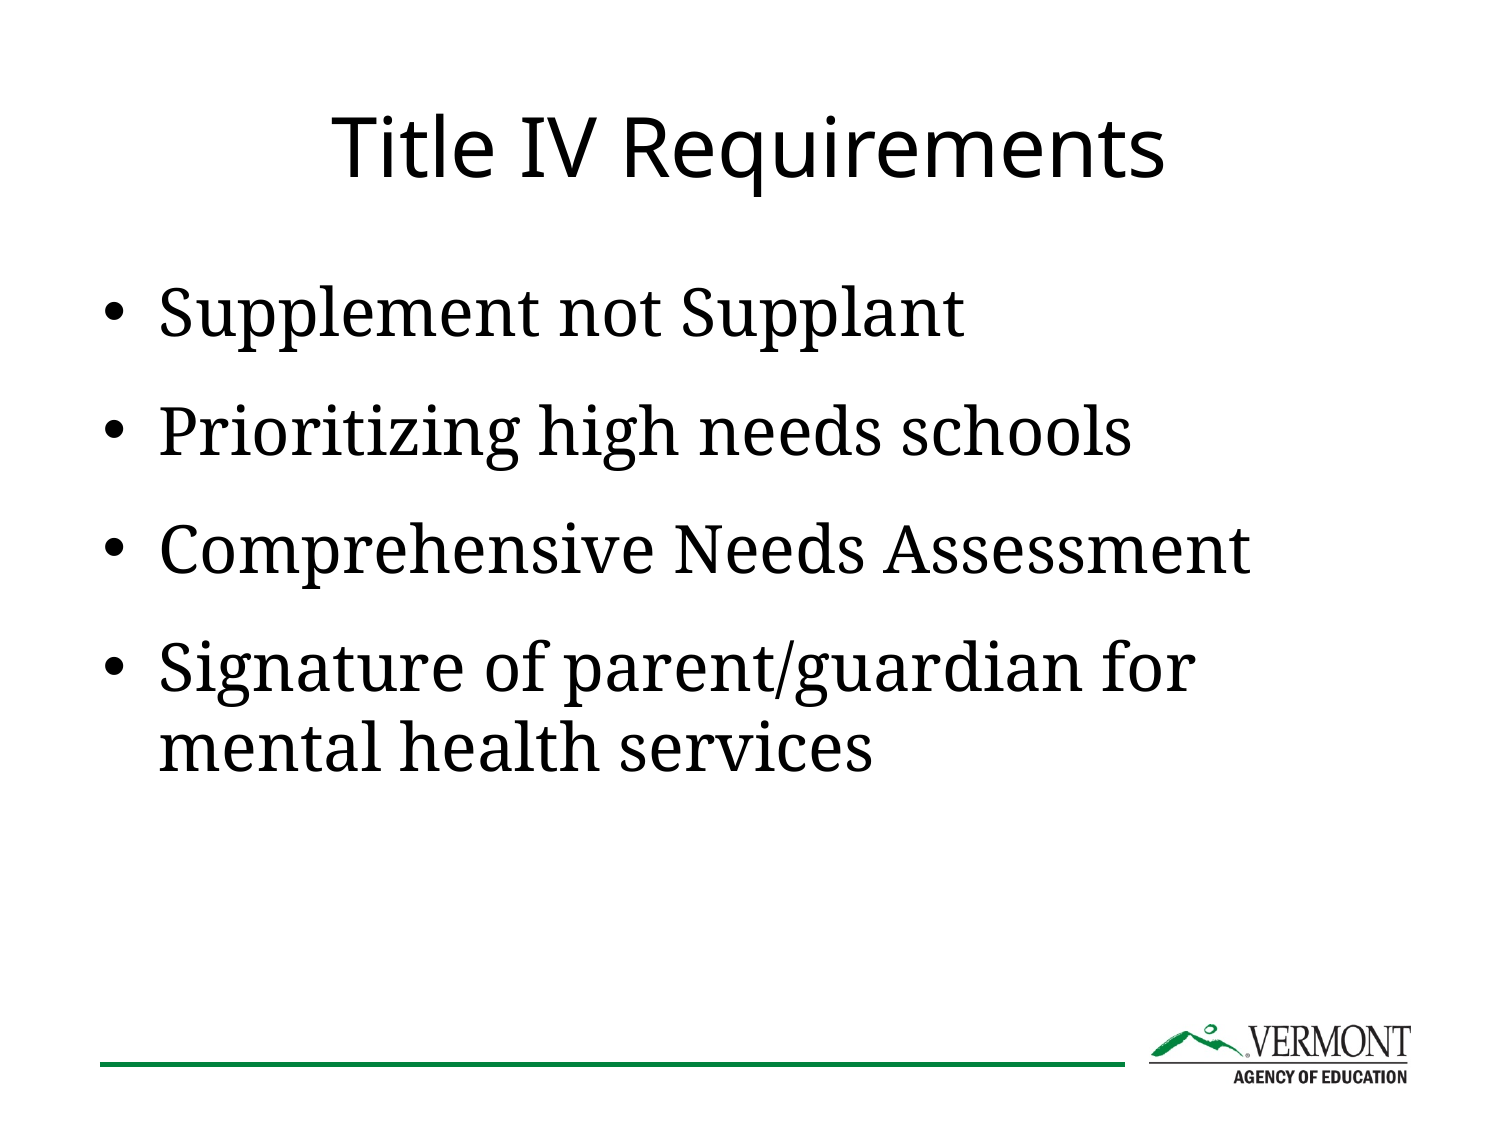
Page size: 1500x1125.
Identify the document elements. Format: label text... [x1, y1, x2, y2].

list Supplement not Supplant Prioritizing high needs schools Comprehensive Needs Assessment Signature of parent/guardian for mental health services [87, 262, 1425, 975]
picture [1149, 1024, 1411, 1101]
title Title IV Requirements [75, 50, 1425, 238]
